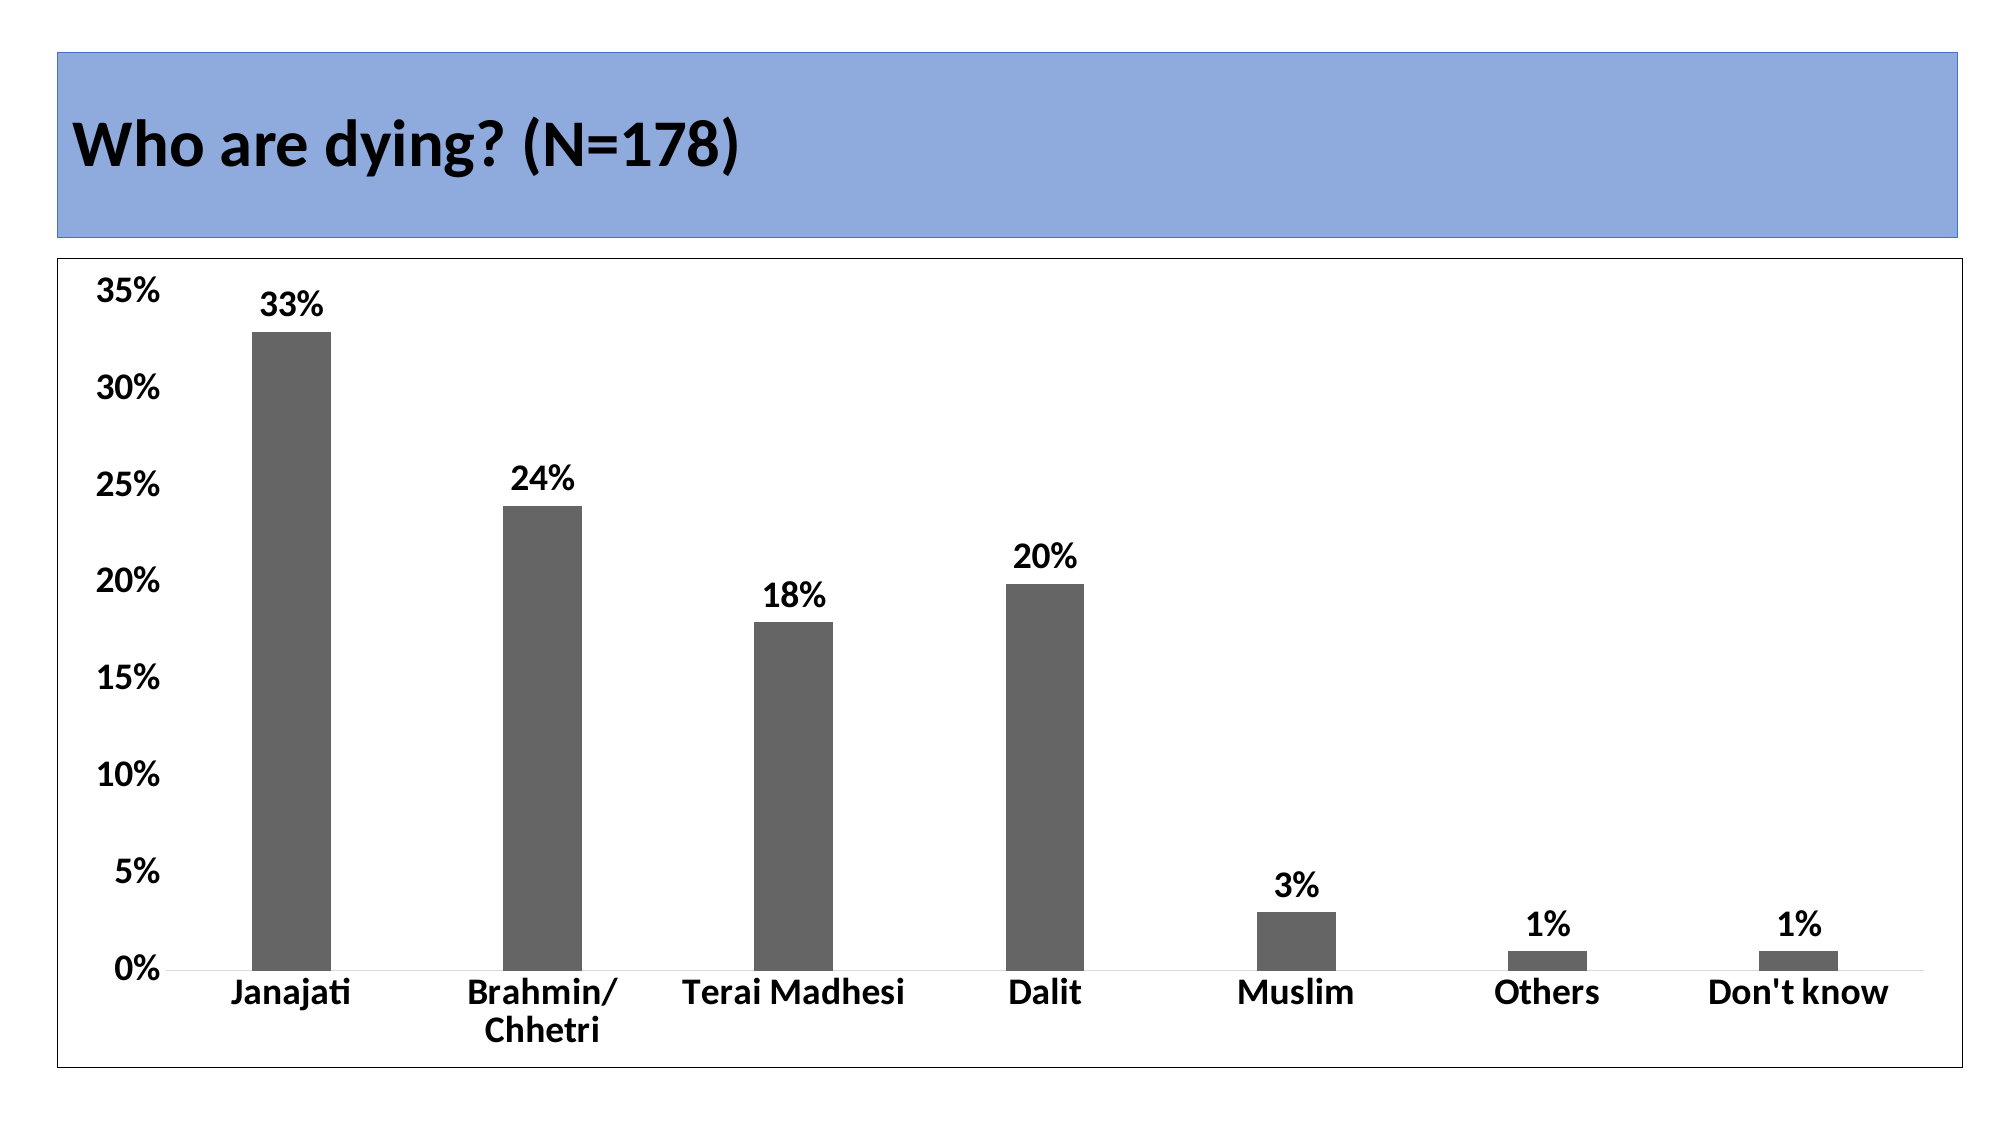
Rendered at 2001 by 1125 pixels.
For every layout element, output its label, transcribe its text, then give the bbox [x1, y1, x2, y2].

chart [57, 258, 1963, 1068]
text_box Who are dying? (N=178) [57, 52, 1958, 238]
